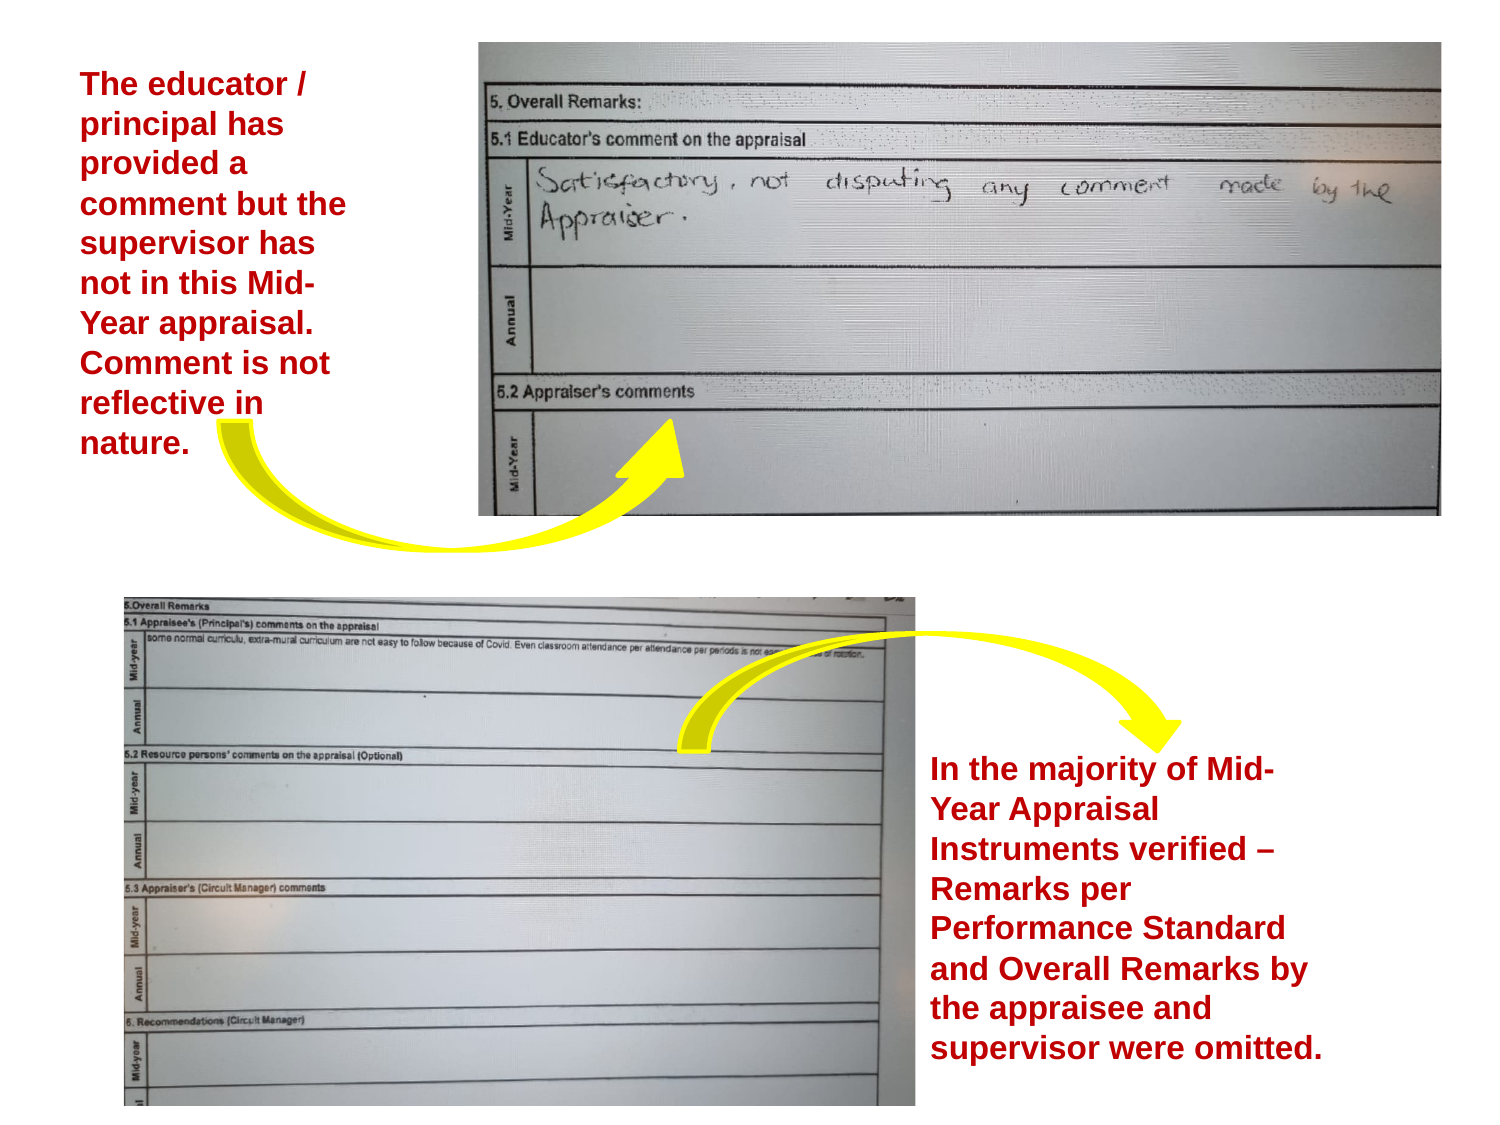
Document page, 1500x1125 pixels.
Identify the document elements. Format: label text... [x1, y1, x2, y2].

text_box [216, 418, 606, 553]
picture [477, 42, 1442, 516]
picture [123, 597, 916, 1107]
text_box In the majority of Mid-Year Appraisal Instruments verified – Remarks per Performance Standard and Overall Remarks by the appraisee and supervisor were omitted. [921, 739, 1353, 1074]
text_box [921, 631, 1182, 754]
text_box The educator / principal has provided a comment but the supervisor has not in this Mid-Year appraisal. Comment is not reflective in nature. [64, 54, 384, 469]
